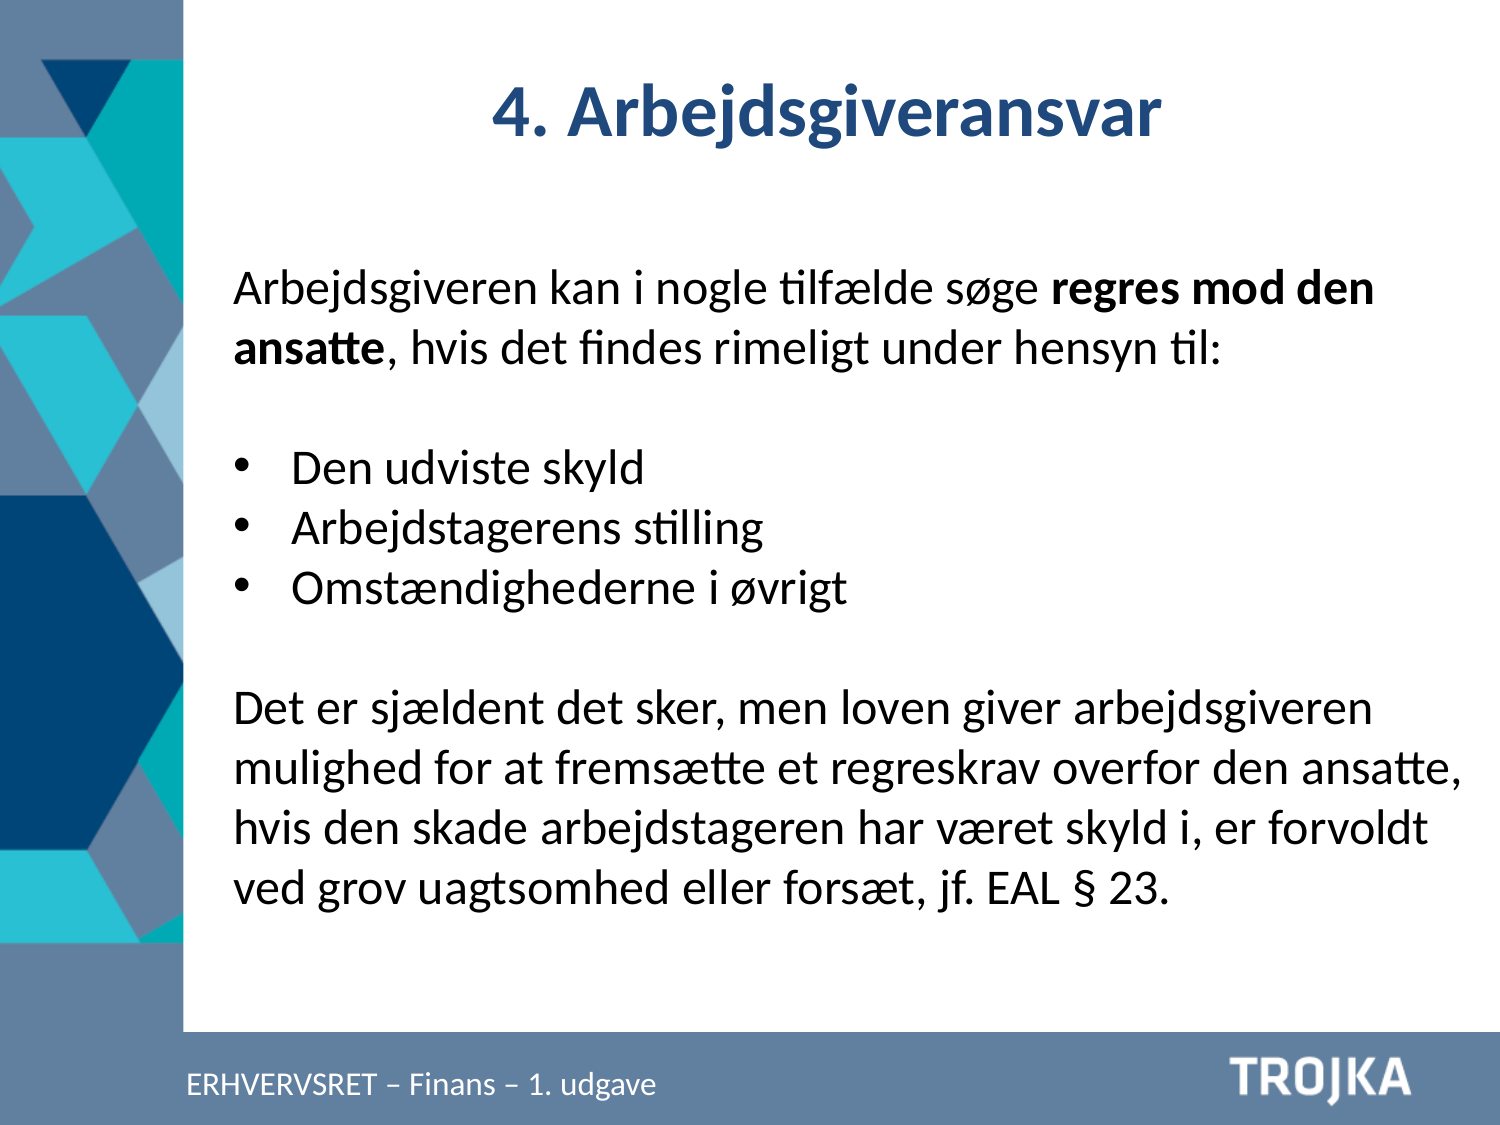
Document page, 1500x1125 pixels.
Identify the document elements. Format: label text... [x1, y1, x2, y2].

text_box 4. Arbejdsgiveransvar [159, 54, 1498, 160]
text_box Arbejdsgiveren kan i nogle tilfælde søge regres mod den ansatte, hvis det findes rimeligt under hensyn til: Den udviste skyld Arbejdstagerens stilling Omstændighederne i øvrigt Det er sjældent det sker, men loven giver arbejdsgiveren mulighed for at fremsætte et regreskrav overfor den ansatte, hvis den skade arbejdstageren har været skyld i, er forvoldt ved grov uagtsomhed eller forsæt, jf. EAL § 23. [218, 247, 1498, 922]
picture [0, 0, 1500, 1125]
